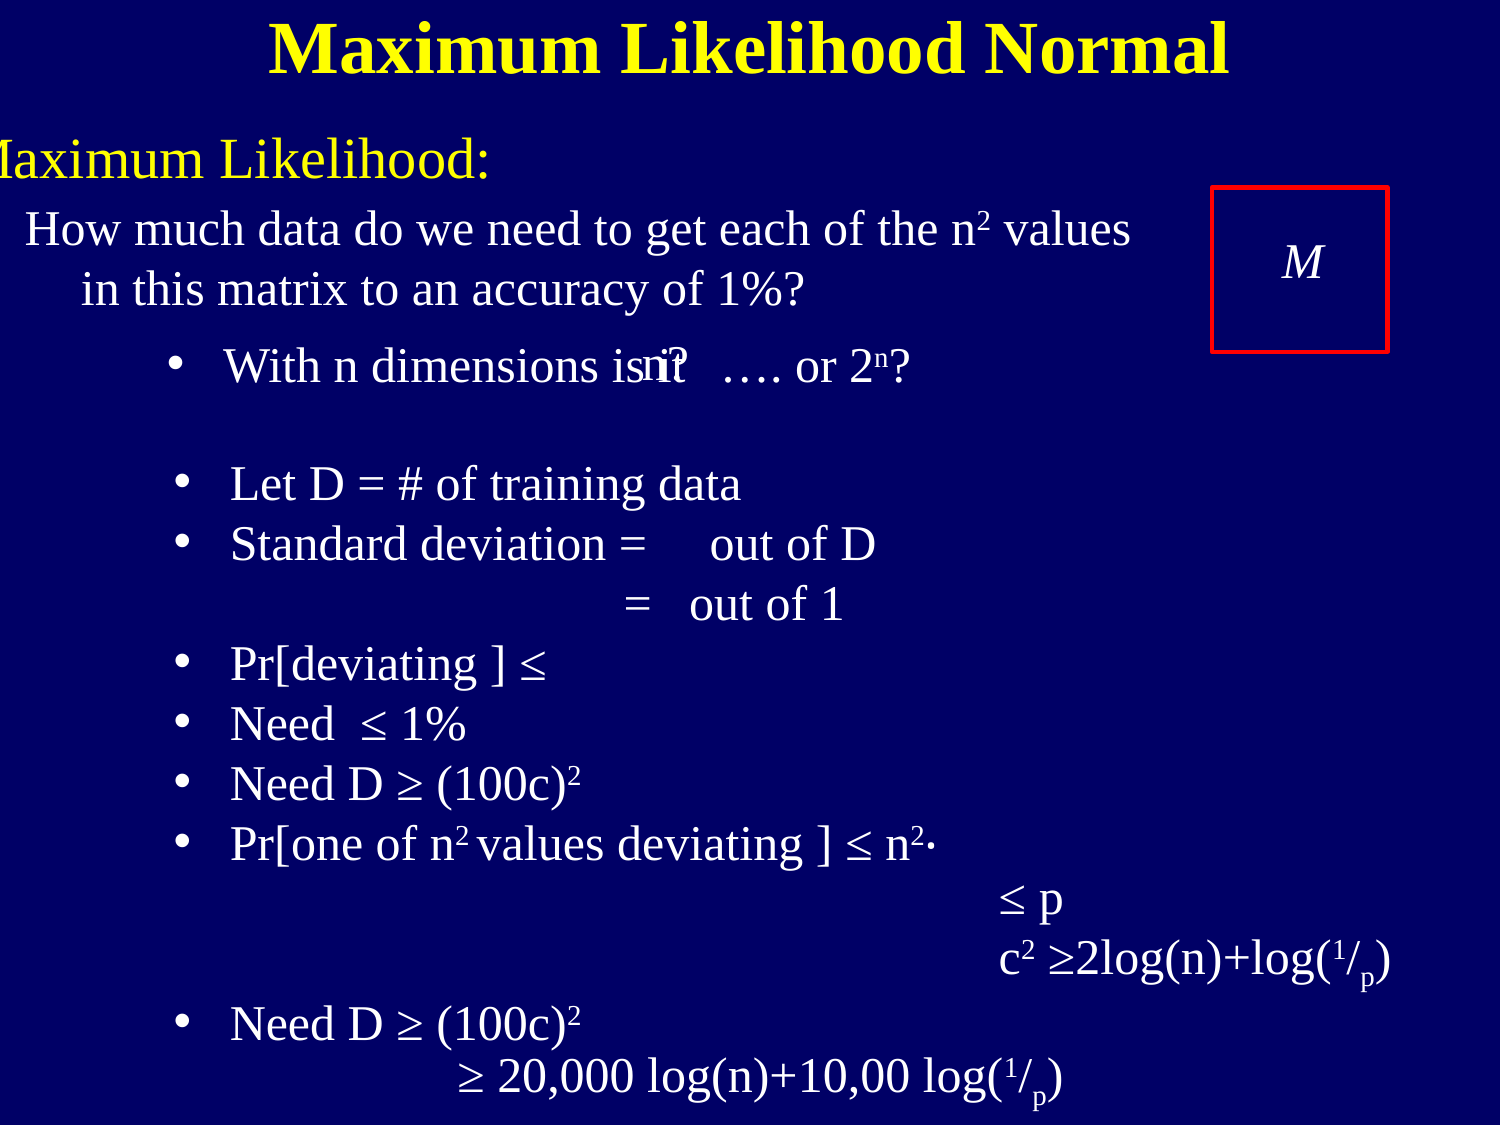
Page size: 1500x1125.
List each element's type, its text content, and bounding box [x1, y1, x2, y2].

text_box With n dimensions is it [133, 324, 686, 400]
text_box Maximum Likelihood: [0, 112, 639, 188]
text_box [1211, 187, 1388, 352]
text_box n? [608, 322, 836, 398]
text_box ≤ p c2 ≥2log(n)+log(1/p) [964, 856, 1500, 1000]
text_box …. or 2n? [686, 324, 1058, 400]
text_box ≥ 20,000 log(n)+10,00 log(1/p) [423, 1035, 1210, 1119]
text_box How much data do we need to get each of the n2 values in this matrix to an accuracy of 1%? [0, 188, 1208, 324]
text_box Maximum Likelihood Normal [112, 0, 1388, 138]
